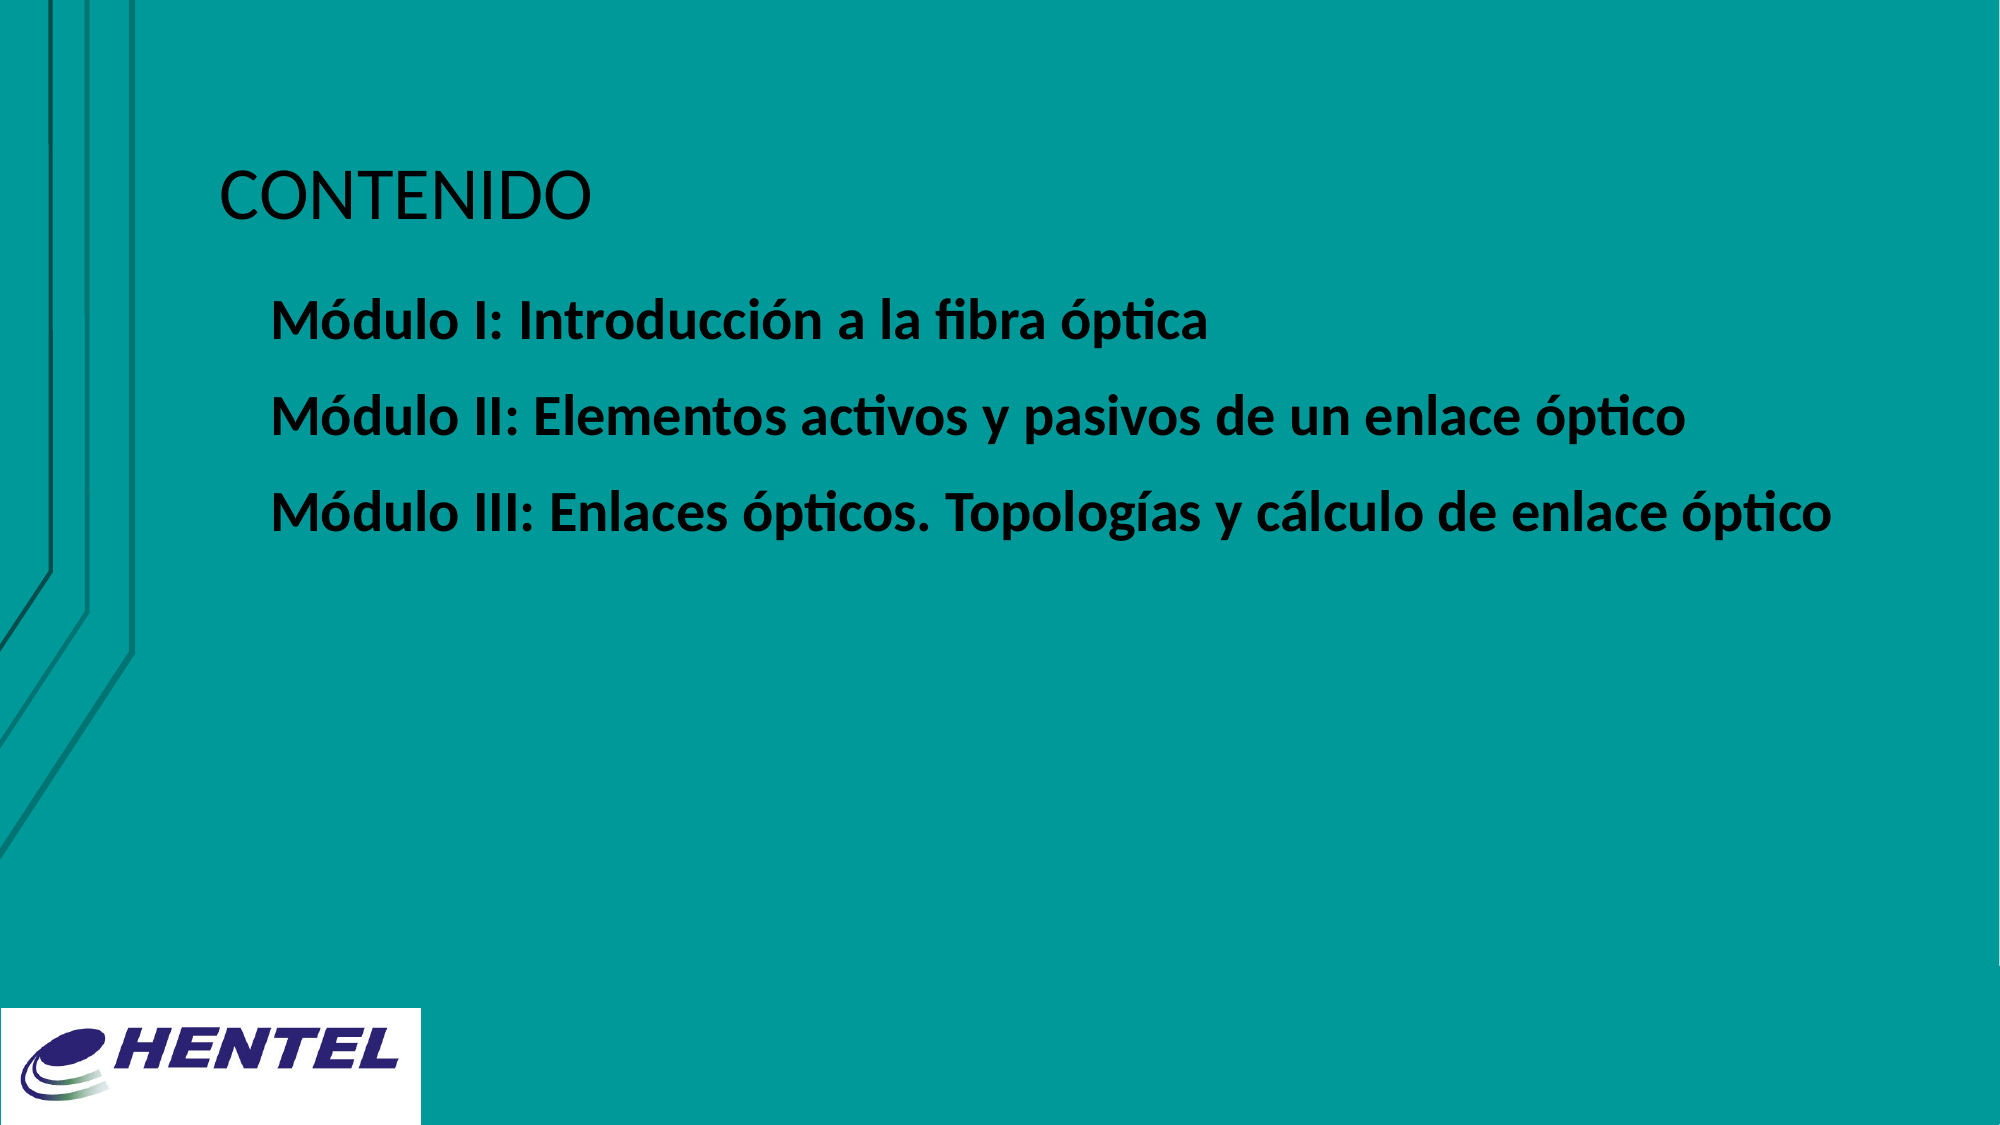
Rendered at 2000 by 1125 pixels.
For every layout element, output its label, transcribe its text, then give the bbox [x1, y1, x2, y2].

picture [0, 1008, 422, 1125]
list Módulo I: Introducción a la fibra óptica Módulo II: Elementos activos y pasivos de un enlace óptico Módulo III: Enlaces ópticos. Topologías y cálculo de enlace óptico [199, 279, 1900, 1012]
title CONTENIDO [199, 45, 1900, 246]
